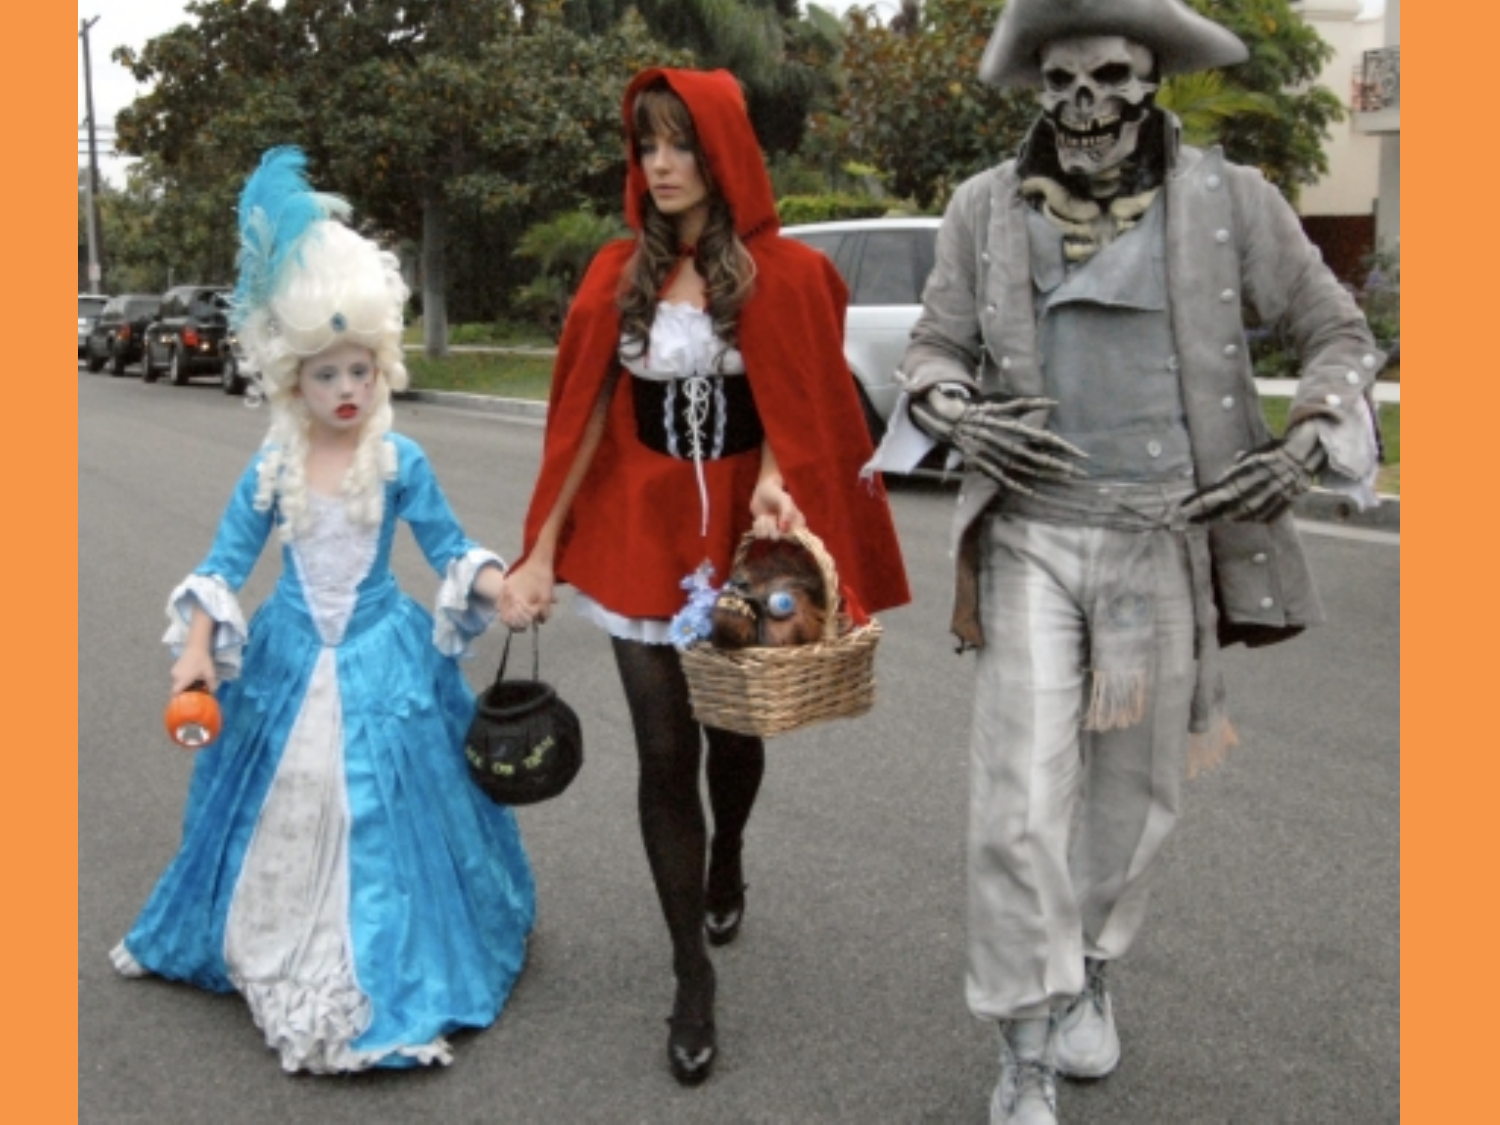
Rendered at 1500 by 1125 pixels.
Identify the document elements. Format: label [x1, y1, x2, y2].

picture [77, 0, 1401, 1125]
